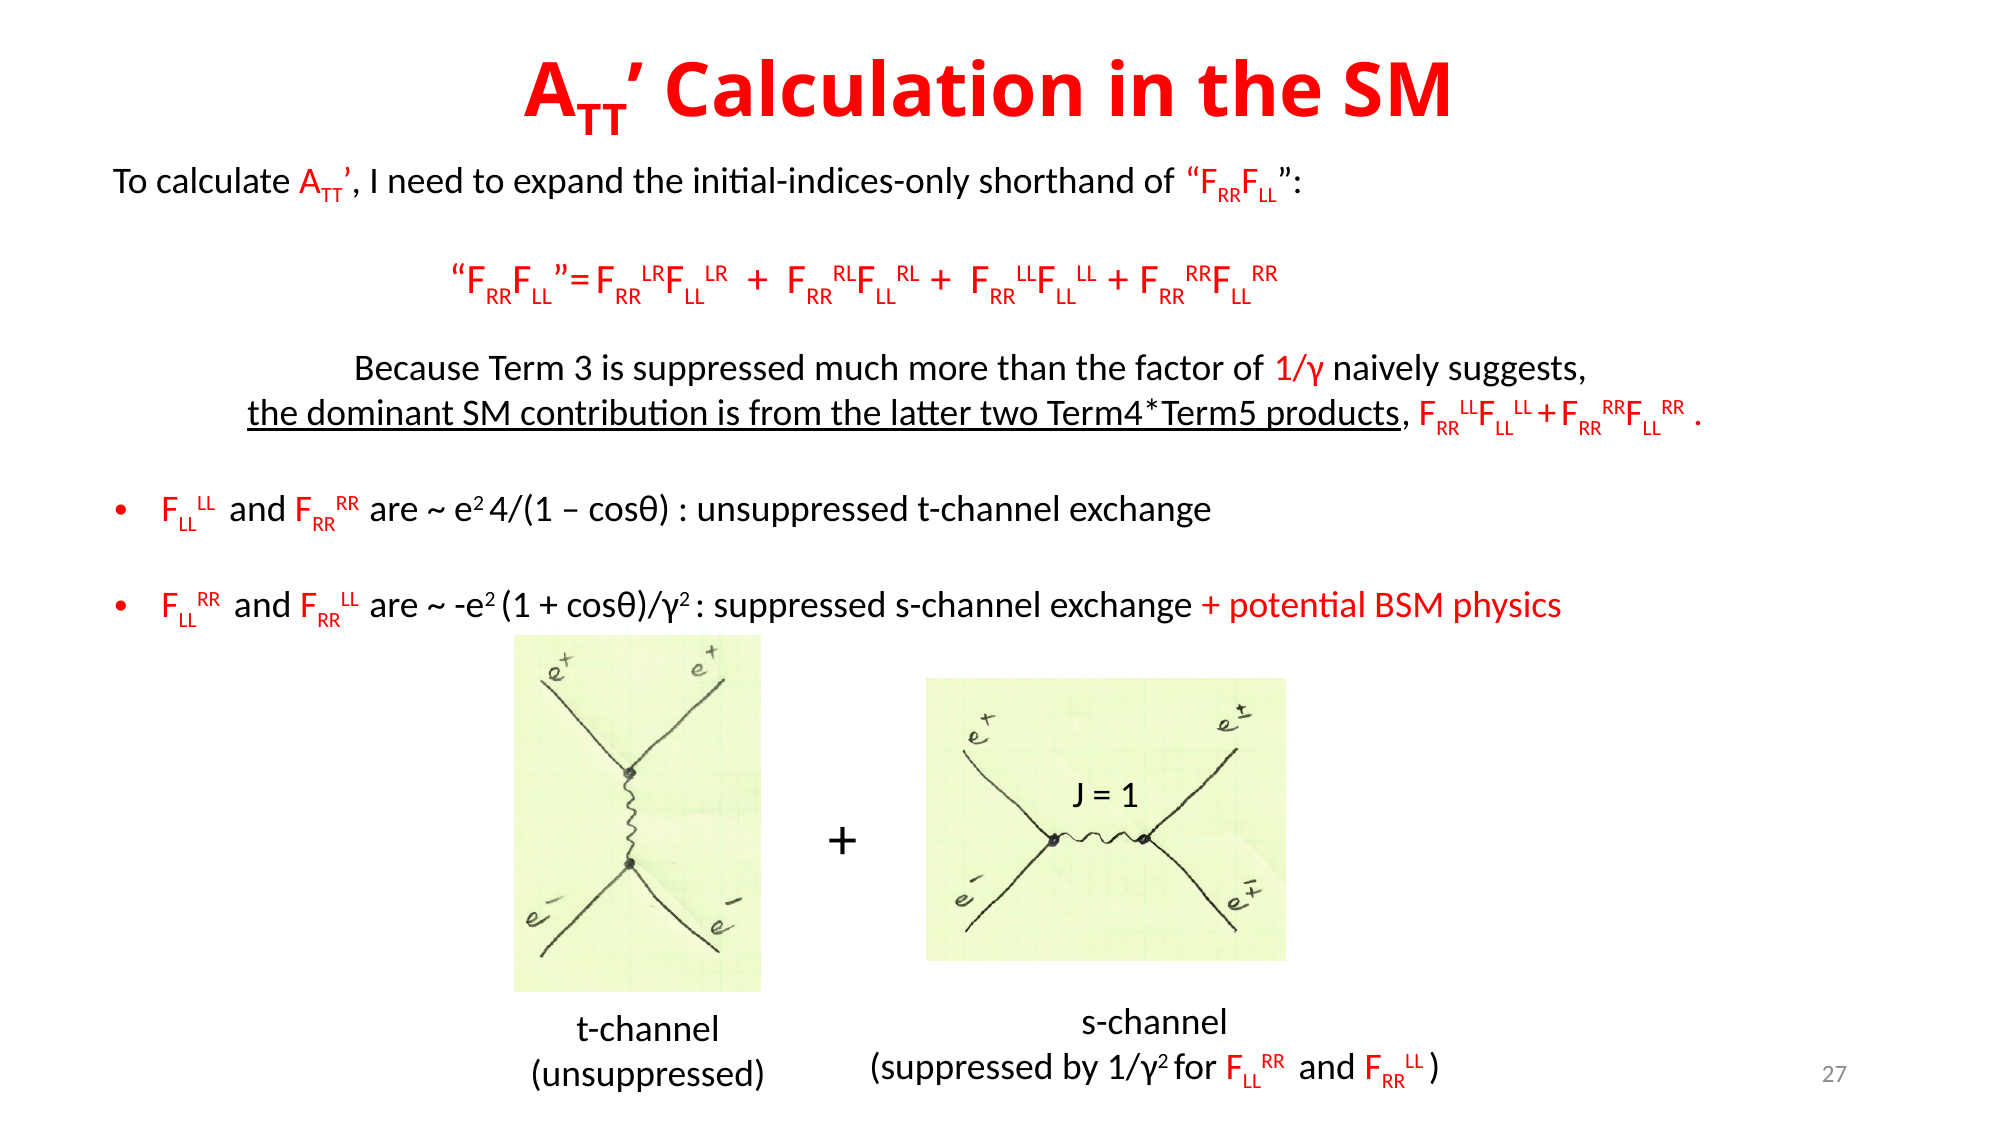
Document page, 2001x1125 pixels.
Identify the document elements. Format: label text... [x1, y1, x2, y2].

text_box t-channel (unsuppressed) [515, 996, 781, 1102]
picture [514, 635, 761, 992]
picture [926, 677, 1286, 961]
text_box To calculate ATT’, I need to expand the initial-indices-only shorthand of “FRRFLL”: “FRRFLL”= FRRLRFLLLR + FRRRLFLLRL + FRRLLFLLLL + FRRRRFLLRR [89, 148, 1638, 362]
title ATT’ Calculation in the SM [137, 12, 1863, 166]
text_box Because Term 3 is suppressed much more than the factor of 1/γ naively suggests, the dominant SM contribution is from the latter two Term4*Term5 products, FRRLLFLLLL + FRRRRFLLRR . FLLLL and FRRRR are ~ e2 4/(1 – cosθ) : unsuppressed t-channel exchange FLLRR and FRRLL are ~ -e2 (1 + cosθ)/γ2 : suppressed s-channel exchange + potential BSM physics [99, 335, 1842, 639]
slide_number 27 [1412, 1042, 1863, 1103]
text_box + [814, 793, 873, 879]
text_box s-channel (suppressed by 1/γ2 for FLLRR and FRRLL ) [854, 989, 1455, 1101]
